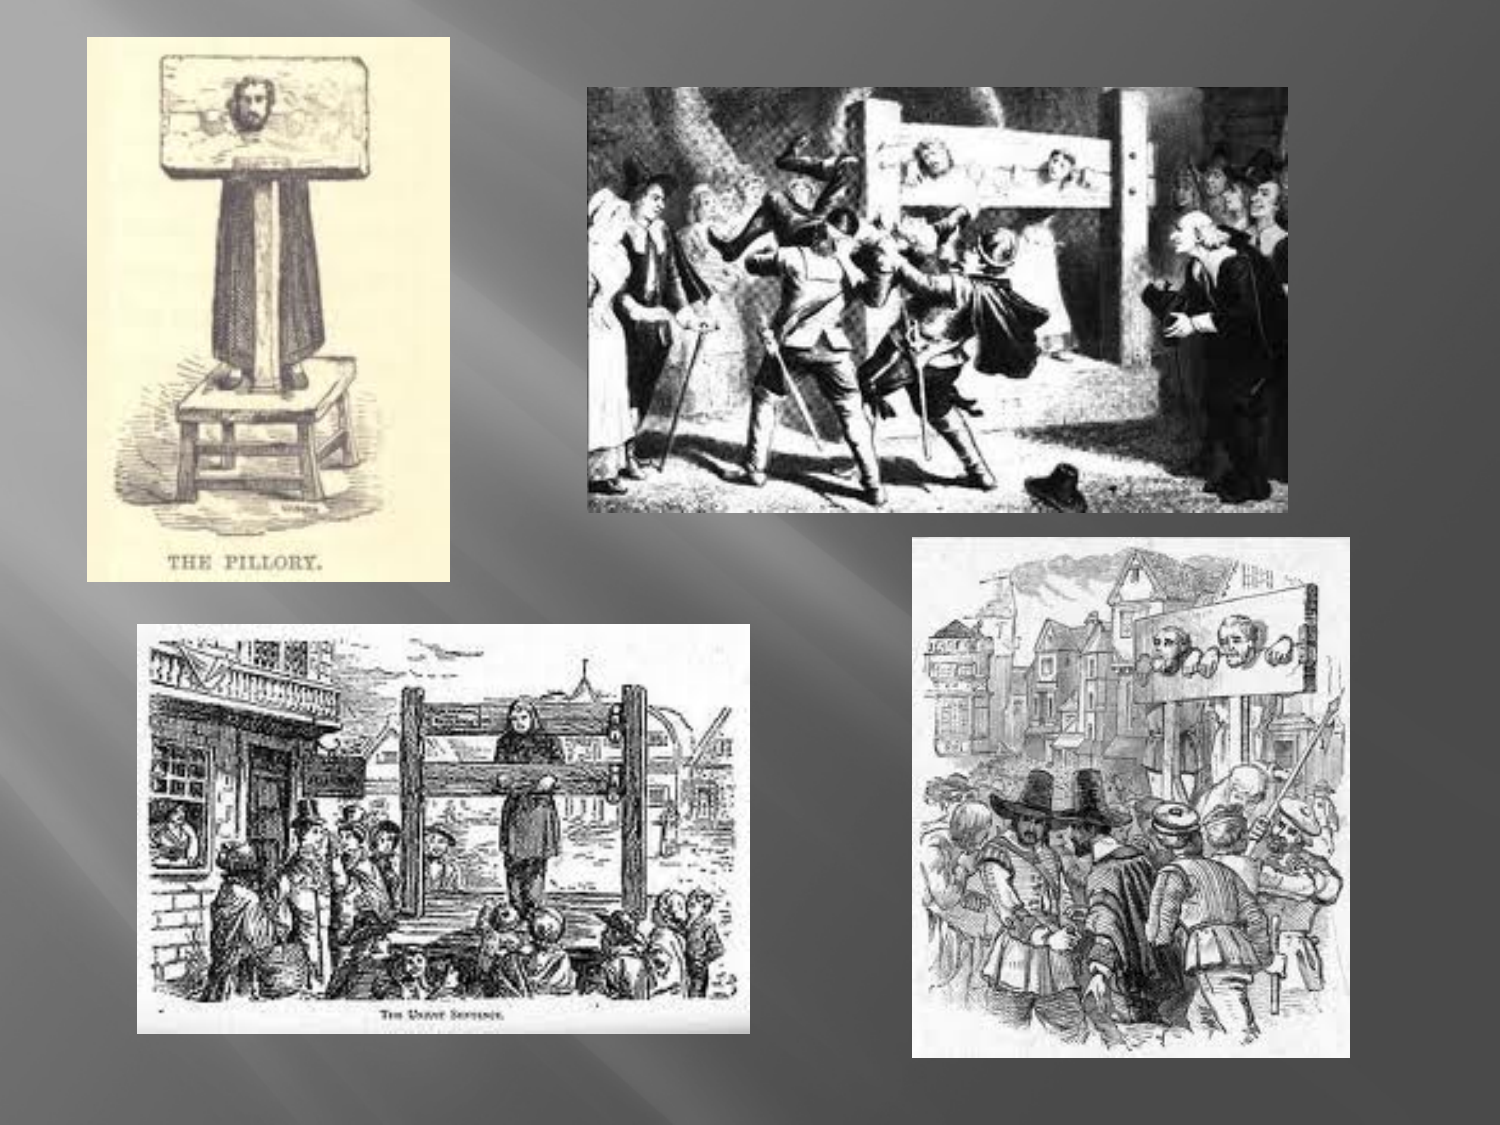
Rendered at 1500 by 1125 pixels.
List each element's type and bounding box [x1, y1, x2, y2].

picture [137, 624, 751, 1034]
picture [912, 537, 1351, 1059]
picture [587, 87, 1288, 514]
picture [87, 37, 451, 582]
